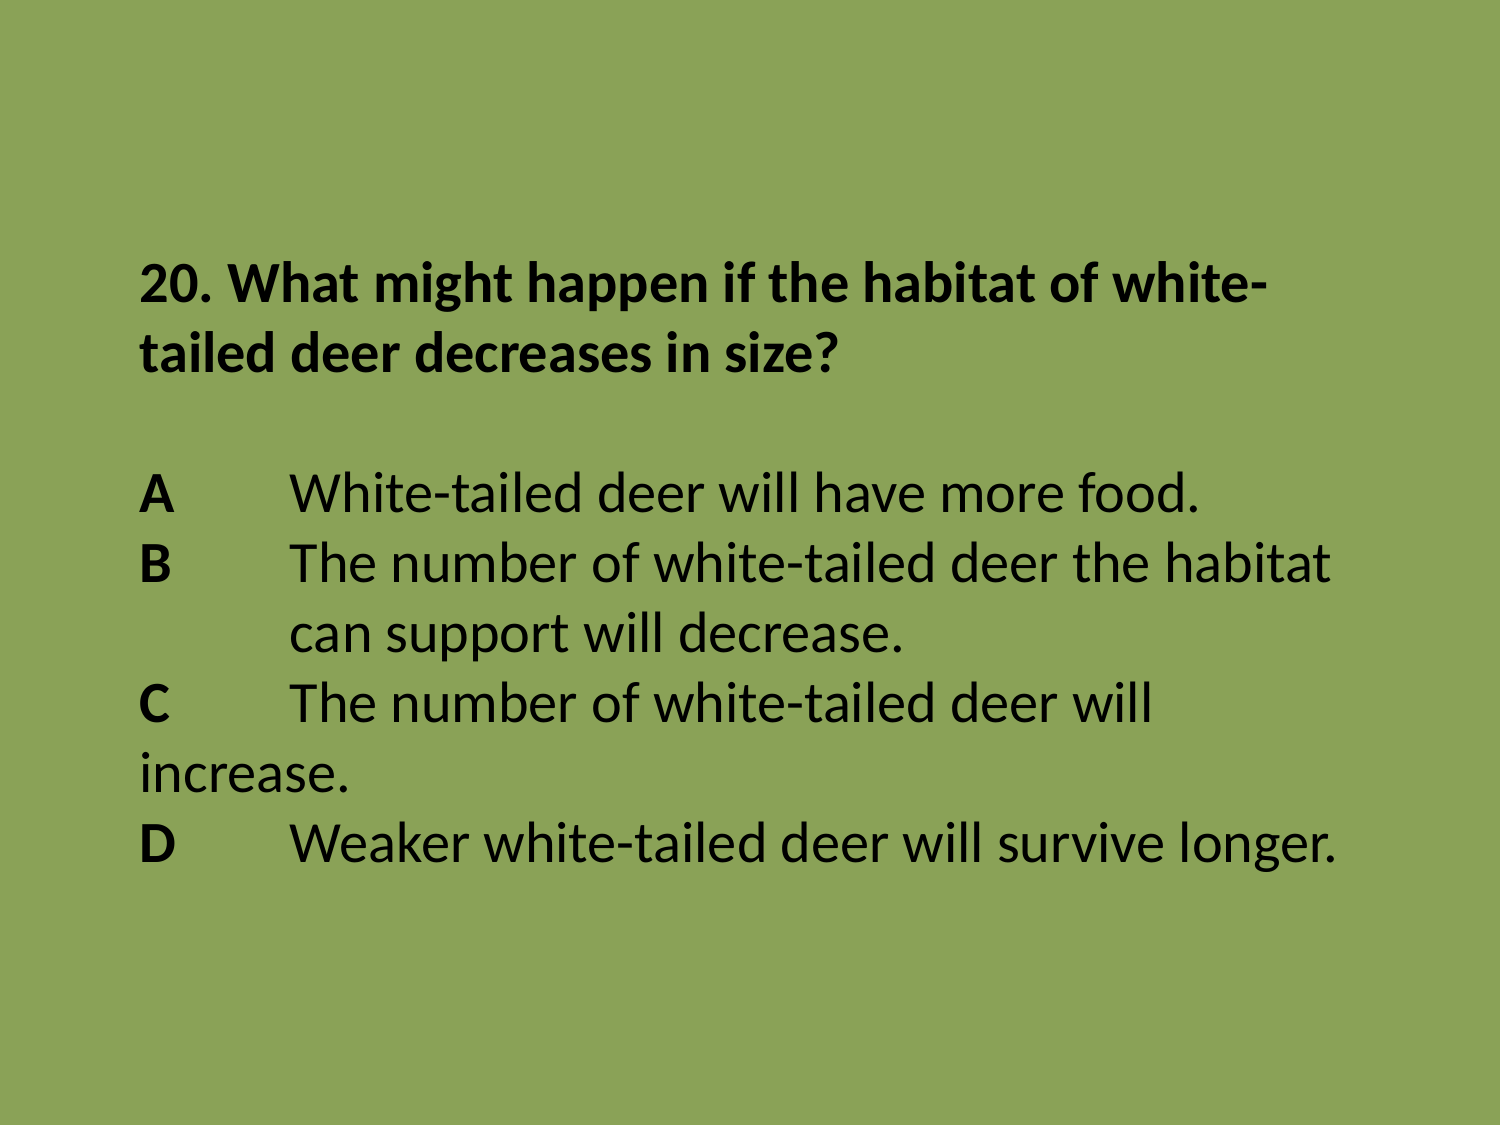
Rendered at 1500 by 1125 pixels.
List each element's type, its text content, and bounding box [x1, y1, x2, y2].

text_box 20. What might happen if the habitat of white-tailed deer decreases in size? A White-tailed deer will have more food. B The number of white-tailed deer the habitat can support will decrease. C The number of white-tailed deer will increase. D Weaker white-tailed deer will survive longer. [124, 236, 1361, 881]
